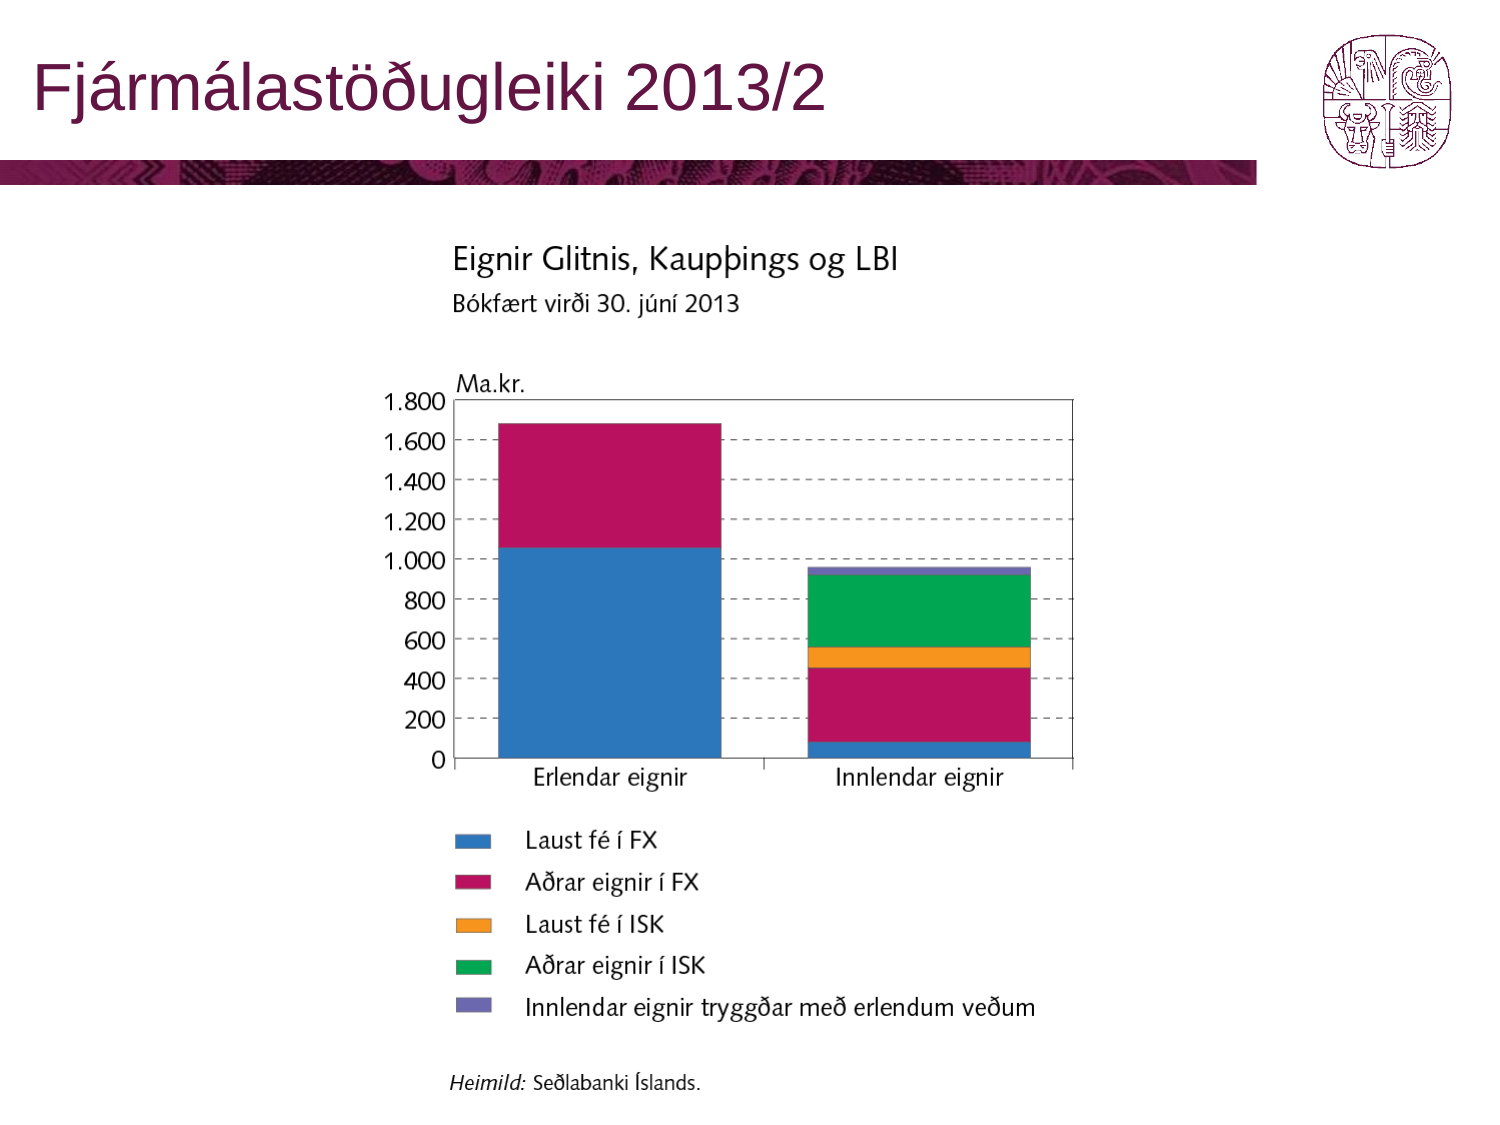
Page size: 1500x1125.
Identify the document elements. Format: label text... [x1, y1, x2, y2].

picture [383, 196, 1074, 1095]
picture [1316, 31, 1456, 173]
title Fjármálastöðugleiki 2013/2 [17, 19, 1247, 149]
picture [0, 160, 1258, 185]
